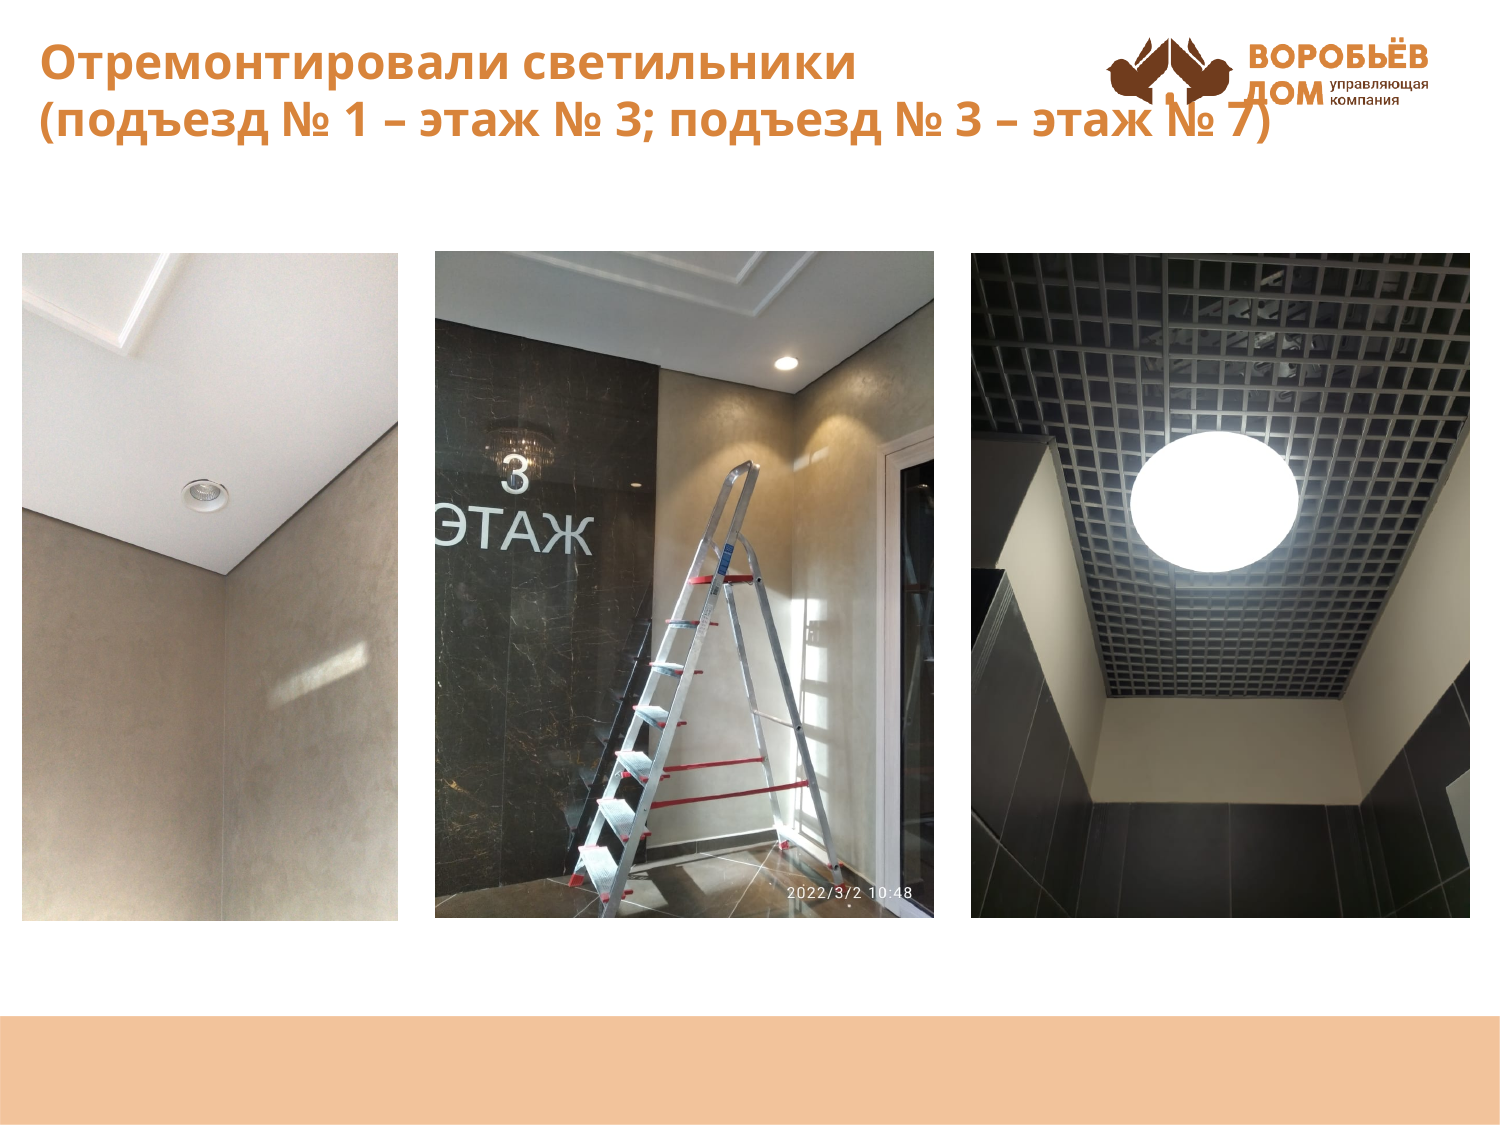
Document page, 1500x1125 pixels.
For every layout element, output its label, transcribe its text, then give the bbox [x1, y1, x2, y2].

text_box Отремонтировали светильники (подъезд № 1 – этаж № 3; подъезд № 3 – этаж № 7) [24, 56, 1398, 154]
picture [22, 253, 398, 921]
picture [971, 253, 1470, 918]
picture [435, 251, 934, 918]
picture [1105, 37, 1428, 106]
picture [0, 1016, 1500, 1125]
